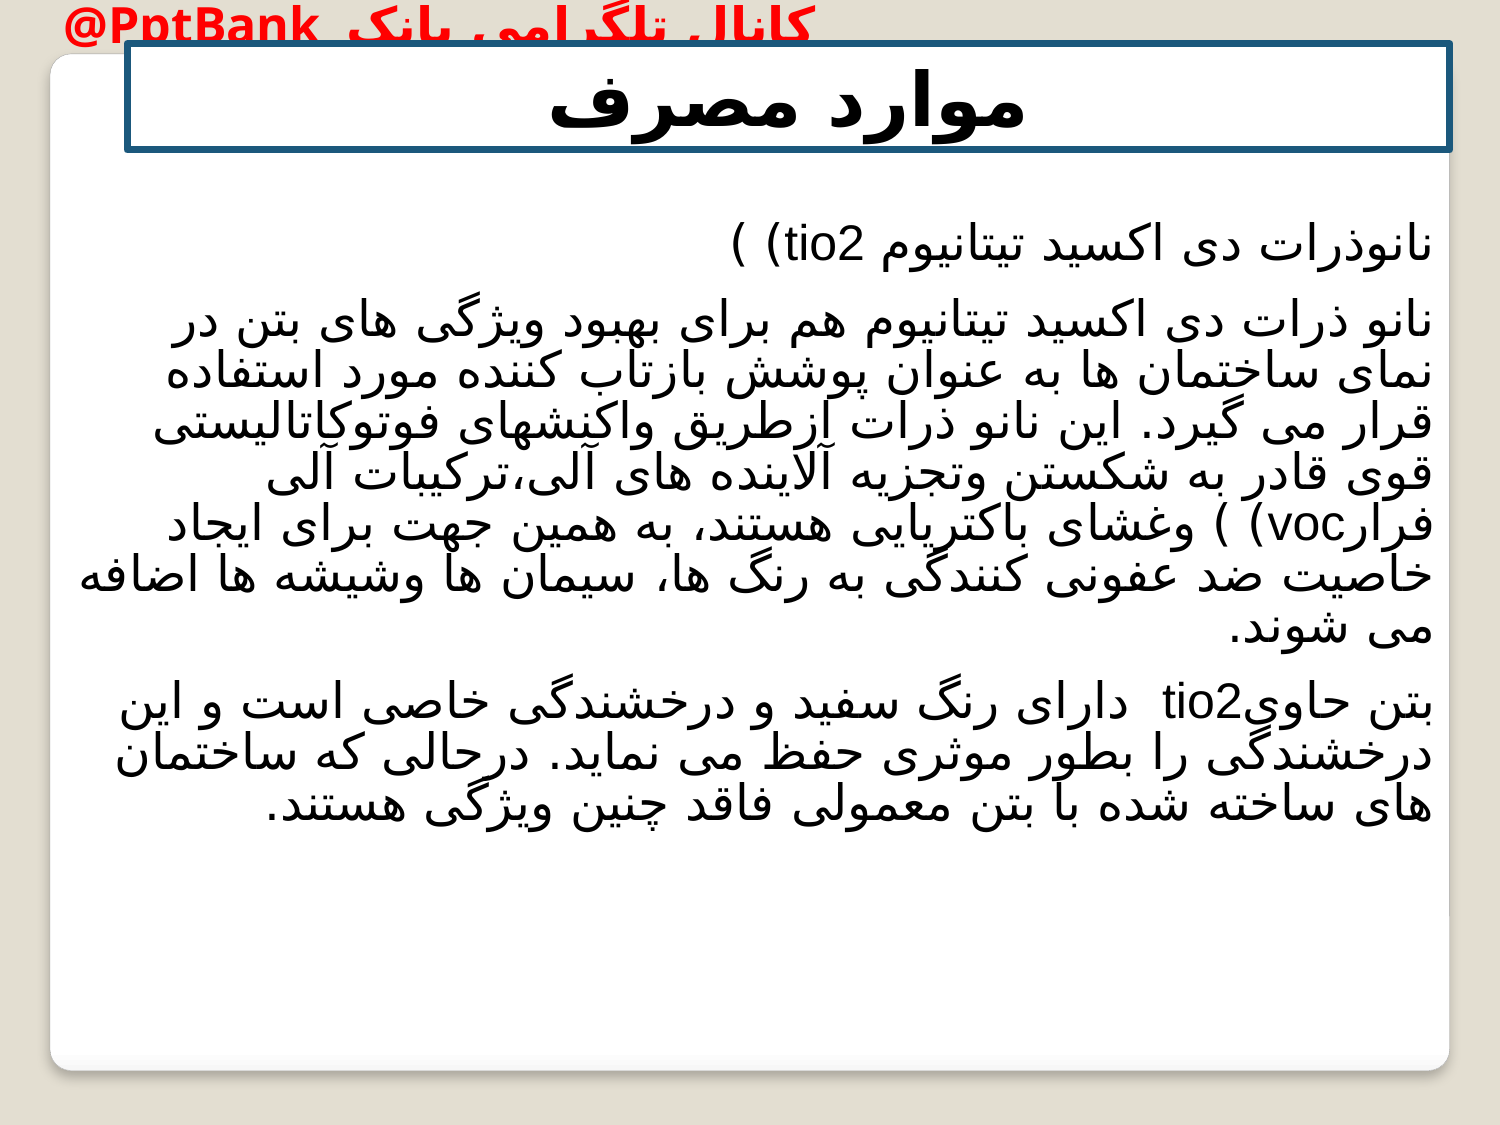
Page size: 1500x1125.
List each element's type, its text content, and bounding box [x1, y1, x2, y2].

text_box موارد مصرف [124, 40, 1453, 153]
text_box نانوذرات دی اکسید تیتانیوم tio2) ) نانو ذرات دی اکسید تیتانیوم هم برای بهبود ویژگی های بتن در نمای ساختمان ها به عنوان پوشش بازتاب کننده مورد استفاده قرار می گیرد. این نانو ذرات ازطریق واکنشهای فوتوکاتالیستی قوی قادر به شکستن وتجزیه آلاینده های آلی،ترکیبات آلی فرارvoc) ) وغشای باکتریایی هستند، به همین جهت برای ایجاد خاصیت ضد عفونی کنندگی به رنگ ها، سیمان ها وشیشه ها اضافه می شوند. بتن حاویtio2 دارای رنگ سفید و درخشندگی خاصی است و این درخشندگی را بطور موثری حفظ می نماید. درحالی که ساختمان های ساخته شده با بتن معمولی فاقد چنین ویژگی هستند. [50, 212, 1450, 838]
